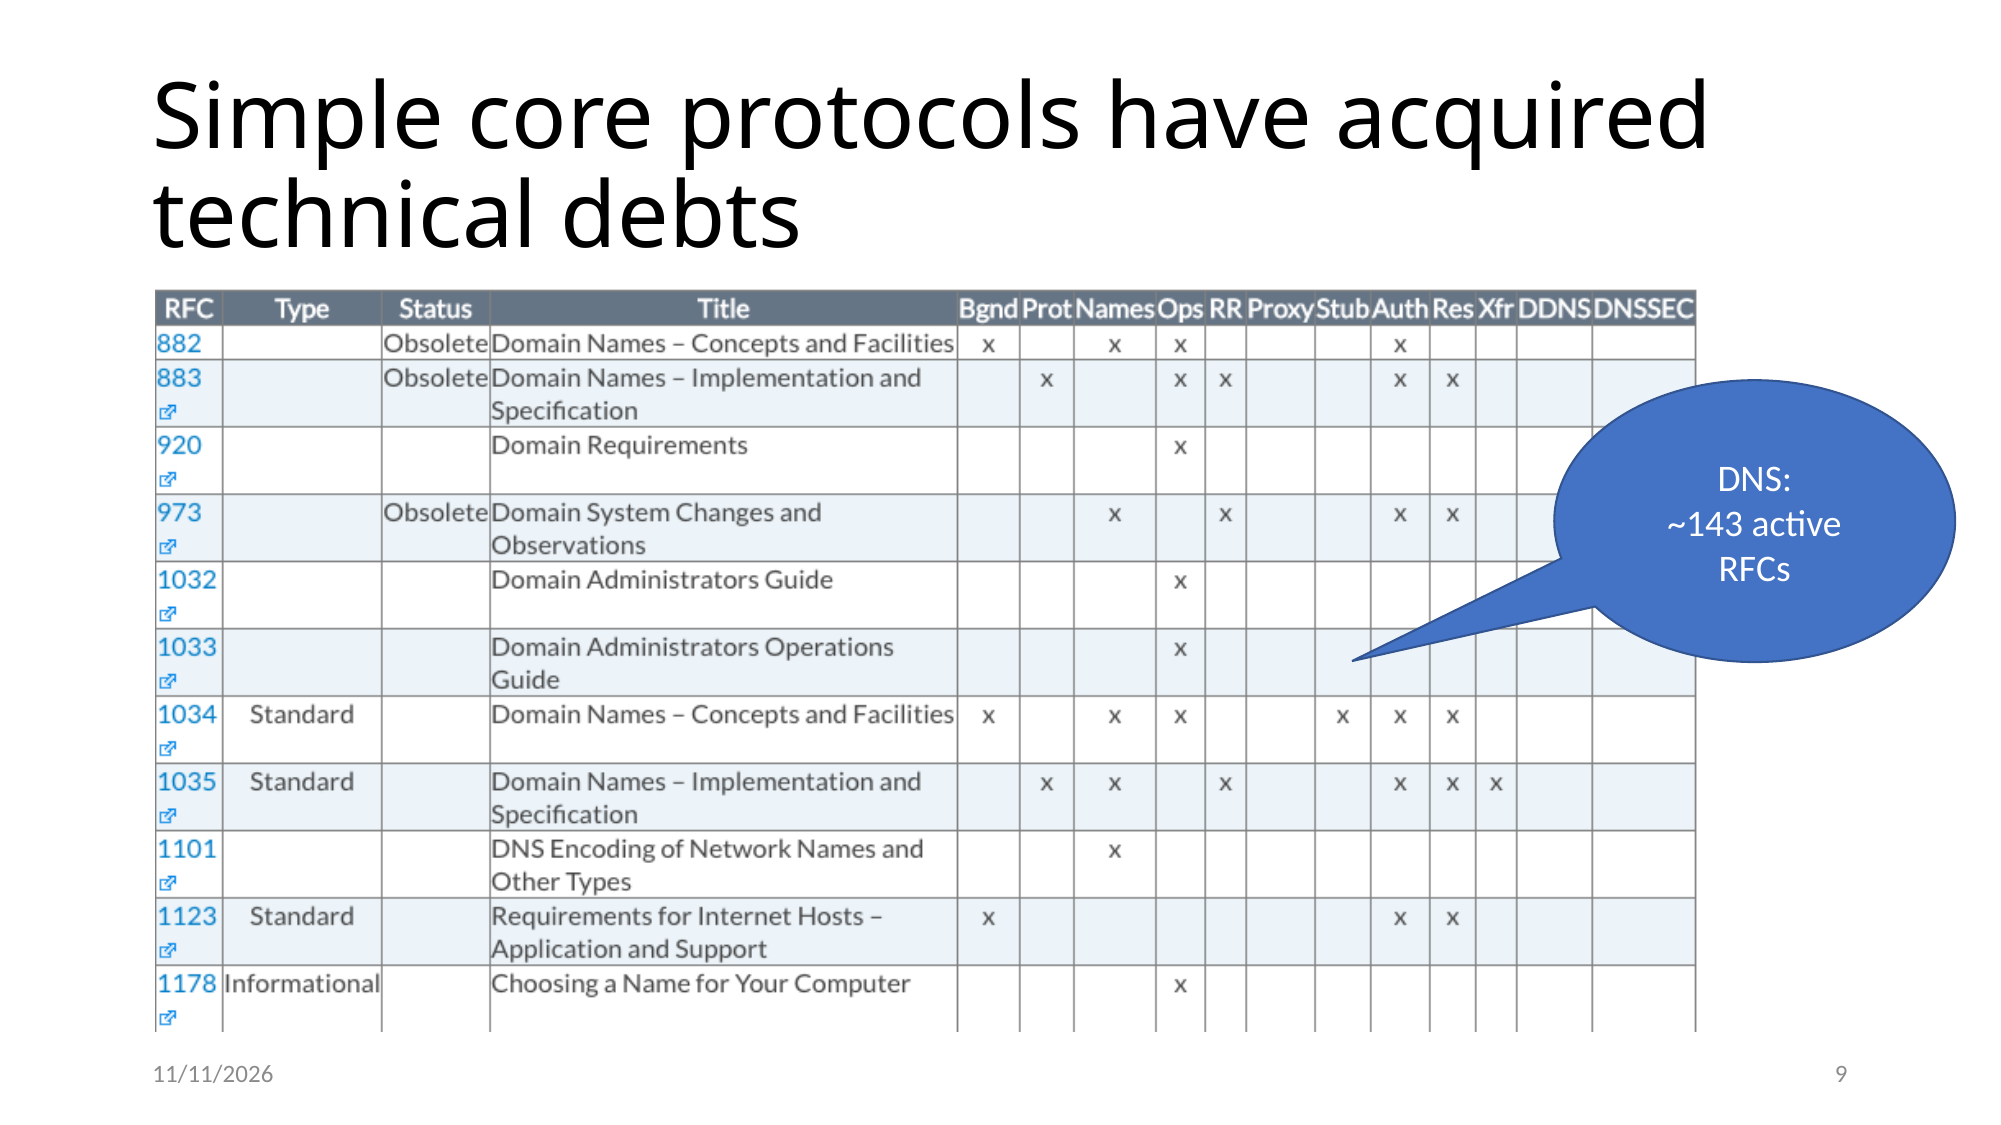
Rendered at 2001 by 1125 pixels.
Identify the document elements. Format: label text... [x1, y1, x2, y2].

text_box DNS: ~143 active RFCs [1700, 379, 1957, 664]
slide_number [137, 1042, 588, 1103]
slide_number 9 [1412, 1042, 1863, 1103]
title Simple core protocols have acquired technical debts [137, 59, 1863, 278]
picture [155, 277, 1700, 1032]
